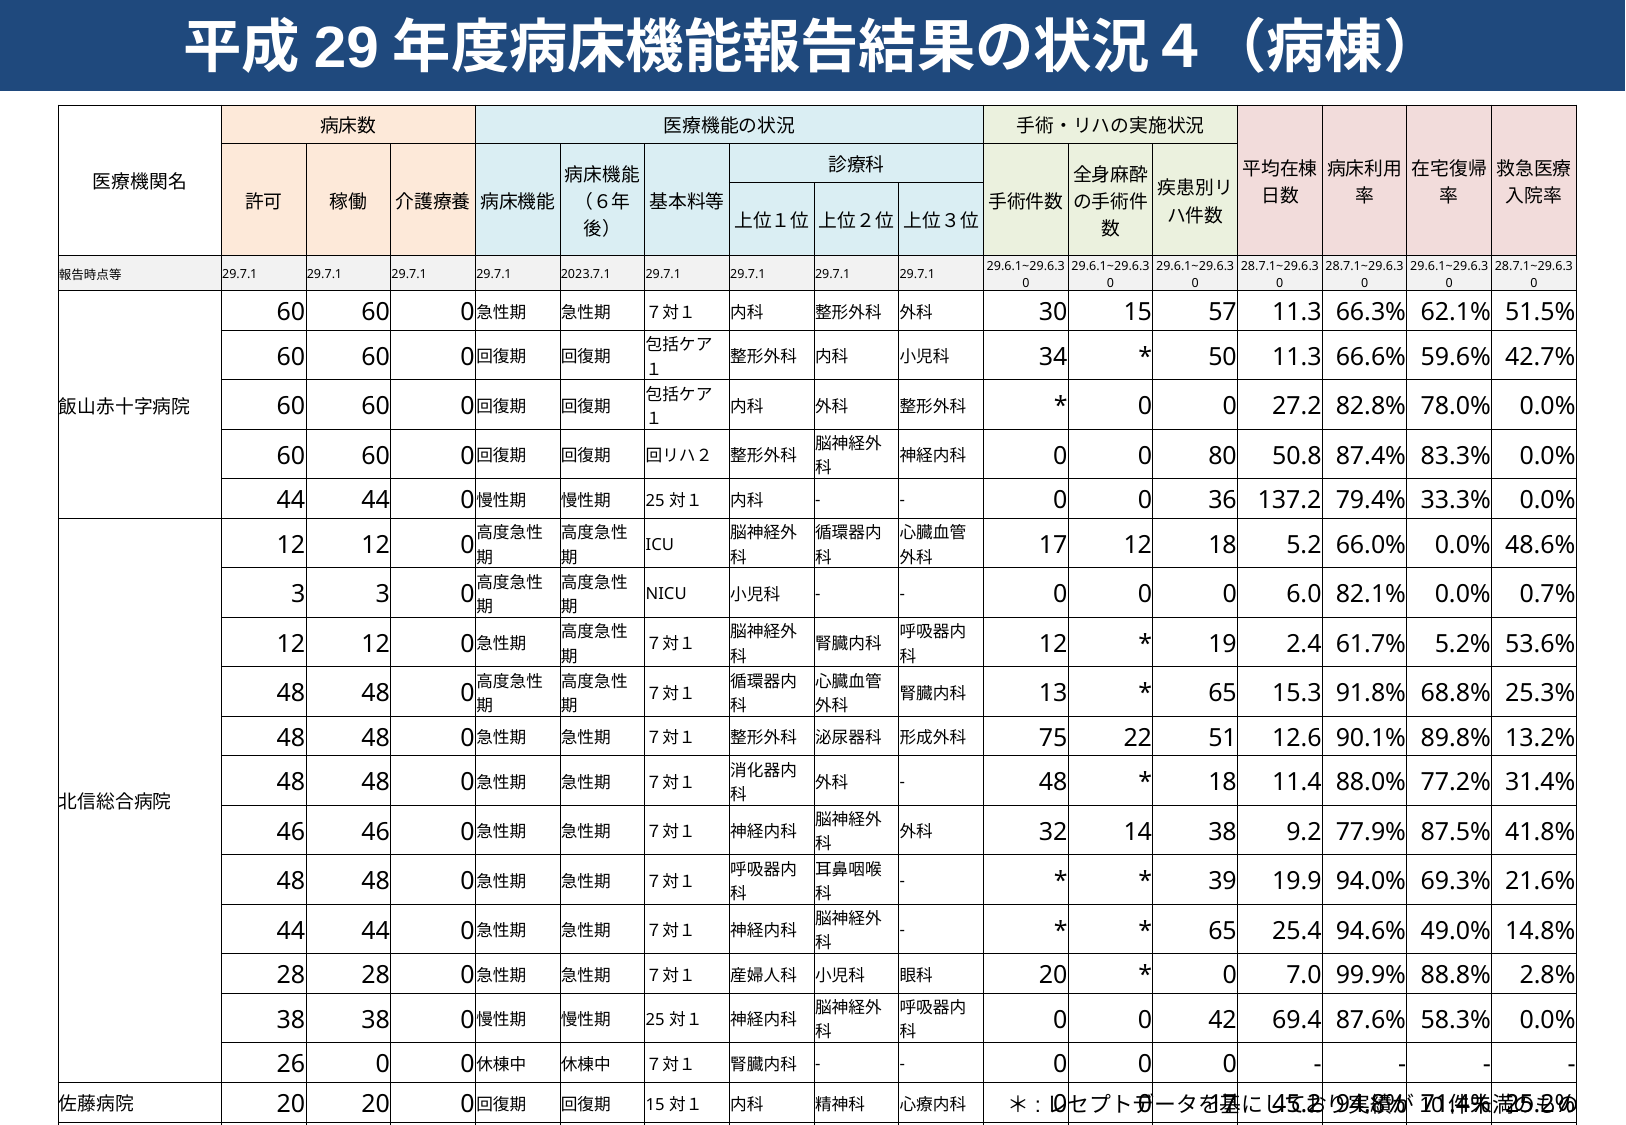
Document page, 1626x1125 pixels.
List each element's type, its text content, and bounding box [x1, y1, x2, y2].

table_cell 急性期 [476, 618, 560, 666]
table_cell 5.2% [1407, 618, 1491, 666]
table_cell 慢性期 [561, 479, 644, 518]
table_cell 0 [391, 479, 475, 518]
table_cell 29.7.1 [222, 256, 306, 290]
table_cell 全身麻酔の手術件数 [1069, 144, 1152, 255]
table_cell * [984, 905, 1068, 953]
table_cell 44 [307, 905, 390, 953]
table_cell 脳神経外科 [730, 618, 814, 666]
table_cell 3 [222, 568, 306, 617]
table_cell 慢性期 [561, 994, 644, 1042]
table_cell 高度急性期 [476, 568, 560, 617]
text_box ＊:レセプトデータを基にしており実績が10件未満のもの [993, 1083, 1594, 1125]
table_cell 基本料等 [645, 144, 729, 255]
table_cell 50 [1153, 331, 1237, 379]
table_cell ７対１ [645, 905, 729, 953]
table_cell 手術件数 [984, 144, 1068, 255]
table_cell 回復期 [476, 331, 560, 379]
table_cell 62.1% [1407, 291, 1491, 330]
table_cell 57 [1153, 291, 1237, 330]
table_cell 12 [222, 519, 306, 567]
table_cell 0.7% [1492, 568, 1576, 617]
table_cell 9.2 [1238, 806, 1322, 854]
table_cell 高度急性期 [561, 667, 644, 716]
table_cell 北信総合病院 [59, 519, 221, 1082]
table_cell 回復期 [561, 331, 644, 379]
table_cell ７対１ [645, 756, 729, 805]
table_cell 28.7.1~29.6.30 [1238, 256, 1322, 290]
table_cell 包括ケア１ [645, 331, 729, 379]
table_cell 急性期 [476, 717, 560, 755]
table_cell ７対１ [645, 717, 729, 755]
table_cell 回復期 [561, 380, 644, 429]
table_cell 18 [1153, 519, 1237, 567]
table_cell 27.2 [1238, 380, 1322, 429]
table_cell 51.5% [1492, 291, 1576, 330]
table_cell 0 [984, 1043, 1068, 1082]
table_cell 脳神経外科 [815, 806, 898, 854]
table_cell ７対１ [645, 806, 729, 854]
table_cell 循環器内科 [730, 667, 814, 716]
table_cell 急性期 [561, 905, 644, 953]
table_cell 48 [307, 756, 390, 805]
table_cell - [899, 568, 983, 617]
table_cell 66.0% [1323, 519, 1406, 567]
table_cell 60 [222, 430, 306, 478]
table_cell 11.3 [1238, 291, 1322, 330]
table_cell 28.7.1~29.6.30 [1323, 256, 1406, 290]
table_cell 神経内科 [899, 430, 983, 478]
table_cell 44 [307, 479, 390, 518]
table_cell 48 [222, 667, 306, 716]
table_cell 0 [1069, 430, 1152, 478]
table_cell 0 [984, 994, 1068, 1042]
table_cell 20 [222, 1083, 306, 1122]
table_cell 神経内科 [730, 994, 814, 1042]
table_cell * [984, 855, 1068, 904]
table_cell 13.2% [1492, 717, 1576, 755]
table_cell 0 [391, 954, 475, 993]
table_cell 66.3% [1323, 291, 1406, 330]
table_cell 小児科 [899, 331, 983, 379]
table_cell 急性期 [476, 756, 560, 805]
table_cell 49.0% [1407, 905, 1491, 953]
table_cell 0.0% [1492, 430, 1576, 478]
table_cell 41.8% [1492, 806, 1576, 854]
table_cell 12 [984, 618, 1068, 666]
table_cell 0 [1153, 954, 1237, 993]
table_cell 48 [222, 756, 306, 805]
table_cell 佐藤病院 [59, 1083, 221, 1122]
table_cell 高度急性期 [476, 519, 560, 567]
table_cell 68.8% [1407, 667, 1491, 716]
table_cell 12 [1069, 519, 1152, 567]
table_cell 0 [391, 855, 475, 904]
table_cell 38 [1153, 806, 1237, 854]
table_cell - [1323, 1043, 1406, 1082]
table_cell 神経内科 [730, 806, 814, 854]
table_cell 21.6% [1492, 855, 1576, 904]
table_cell 診療科 [730, 144, 983, 182]
table_cell ７対１ [645, 1043, 729, 1082]
table_cell - [1492, 1043, 1576, 1082]
table_cell 94.6% [1323, 905, 1406, 953]
table_cell 137.2 [1238, 479, 1322, 518]
table_cell 0 [1153, 568, 1237, 617]
table_cell 腎臓内科 [730, 1043, 814, 1082]
table_header 在宅復帰率 [1407, 106, 1491, 255]
table_cell 内科 [730, 380, 814, 429]
table_cell 29.7.1 [391, 256, 475, 290]
table_cell 48 [307, 667, 390, 716]
table_cell 29.7.1 [645, 256, 729, 290]
table_cell 60 [222, 291, 306, 330]
table_cell 急性期 [561, 954, 644, 993]
table_header 医療機能の状況 [476, 106, 983, 143]
table_cell 46 [222, 806, 306, 854]
table_cell 整形外科 [815, 291, 898, 330]
table_cell 15対１ [645, 1083, 729, 1122]
table_cell 29.6.1~29.6.30 [1153, 256, 1237, 290]
table_cell 病床機能 [476, 144, 560, 255]
table_cell - [899, 1043, 983, 1082]
table_cell 稼働 [307, 144, 390, 255]
table_cell 高度急性期 [476, 667, 560, 716]
table_cell 内科 [730, 1083, 814, 1122]
table_cell * [1069, 667, 1152, 716]
table_cell 48 [307, 717, 390, 755]
table_cell 脳神経外科 [730, 519, 814, 567]
table_cell 25.3% [1492, 667, 1576, 716]
table_cell - [899, 479, 983, 518]
table_cell 許可 [222, 144, 306, 255]
table_cell * [1069, 756, 1152, 805]
table_cell 17 [984, 519, 1068, 567]
table_cell 25対１ [645, 994, 729, 1042]
table_cell 78.0% [1407, 380, 1491, 429]
table_cell * [1069, 331, 1152, 379]
table_cell 0 [307, 1043, 390, 1082]
table_cell - [899, 756, 983, 805]
table_cell 疾患別リハ件数 [1153, 144, 1237, 255]
table_cell 91.8% [1323, 667, 1406, 716]
table_cell 循環器内科 [815, 519, 898, 567]
table_cell 30 [984, 291, 1068, 330]
table_cell 整形外科 [730, 717, 814, 755]
table_cell * [1069, 618, 1152, 666]
table_cell 87.4% [1323, 430, 1406, 478]
table_cell 14.8% [1492, 905, 1576, 953]
table_cell 心臓血管外科 [899, 519, 983, 567]
table_cell 脳神経外科 [815, 430, 898, 478]
table_cell 29.7.1 [815, 256, 898, 290]
table_cell 精神科 [815, 1083, 898, 1122]
table_cell 20 [984, 954, 1068, 993]
table_cell - [899, 855, 983, 904]
table_cell 報告時点等 [59, 256, 221, 290]
table_cell 脳神経外科 [815, 905, 898, 953]
table_cell 38 [307, 994, 390, 1042]
table_cell 42.7% [1492, 331, 1576, 379]
table_cell 0.0% [1492, 380, 1576, 429]
table_cell 60 [307, 430, 390, 478]
table_cell 19 [1153, 618, 1237, 666]
table_cell 上位２位 [815, 183, 898, 255]
table_cell 18 [1153, 756, 1237, 805]
table_cell 0.0% [1492, 994, 1576, 1042]
table_cell 77.9% [1323, 806, 1406, 854]
table_cell 呼吸器内科 [899, 618, 983, 666]
table_cell 整形外科 [730, 331, 814, 379]
table_cell 神経内科 [730, 905, 814, 953]
table_cell 59.6% [1407, 331, 1491, 379]
table_cell 0 [1153, 380, 1237, 429]
table_cell 形成外科 [899, 717, 983, 755]
table_cell 12 [307, 618, 390, 666]
table_cell 0 [391, 756, 475, 805]
table_cell 包括ケア１ [645, 380, 729, 429]
table_cell 耳鼻咽喉科 [815, 855, 898, 904]
table_cell 回復期 [476, 1083, 560, 1122]
table_cell 0 [391, 806, 475, 854]
table_cell 29.7.1 [307, 256, 390, 290]
table_cell * [984, 380, 1068, 429]
table_cell 泌尿器科 [815, 717, 898, 755]
table_cell - [815, 568, 898, 617]
table_cell 急性期 [476, 954, 560, 993]
table_cell 急性期 [476, 905, 560, 953]
table_cell NICU [645, 568, 729, 617]
table_cell 0 [1069, 1043, 1152, 1082]
table_cell 0.0% [1407, 568, 1491, 617]
table_cell ７対１ [645, 291, 729, 330]
table_cell 内科 [815, 331, 898, 379]
table_cell 25.4 [1238, 905, 1322, 953]
table_cell 回復期 [561, 1083, 644, 1122]
table_header 平均在棟日数 [1238, 106, 1322, 255]
table_cell 28 [222, 954, 306, 993]
table_cell 外科 [899, 806, 983, 854]
table_cell 回復期 [476, 380, 560, 429]
table_cell 0 [391, 1043, 475, 1082]
table_cell - [899, 905, 983, 953]
table_cell 31.4% [1492, 756, 1576, 805]
table_cell 48.6% [1492, 519, 1576, 567]
table_cell 80 [1153, 430, 1237, 478]
table_cell 呼吸器内科 [899, 994, 983, 1042]
table_cell 内科 [730, 479, 814, 518]
table_cell 88.0% [1323, 756, 1406, 805]
table_cell 0 [984, 430, 1068, 478]
table_cell 82.8% [1323, 380, 1406, 429]
table_cell 48 [222, 717, 306, 755]
table_cell 82.1% [1323, 568, 1406, 617]
table_cell 32 [984, 806, 1068, 854]
table_cell 回リハ２ [645, 430, 729, 478]
table_cell 15 [1069, 291, 1152, 330]
table_cell - [815, 1043, 898, 1082]
table_cell 0 [391, 430, 475, 478]
table_cell 急性期 [476, 291, 560, 330]
table_cell 12 [222, 618, 306, 666]
table_cell 介護療養 [391, 144, 475, 255]
table_cell 60 [222, 331, 306, 379]
table_cell ７対１ [645, 855, 729, 904]
table_cell 87.6% [1323, 994, 1406, 1042]
table_cell 0 [984, 568, 1068, 617]
table_cell 0 [984, 479, 1068, 518]
table_cell 5.2 [1238, 519, 1322, 567]
table_cell 0 [391, 994, 475, 1042]
table_cell 整形外科 [899, 380, 983, 429]
table_cell 急性期 [561, 756, 644, 805]
table_cell 14 [1069, 806, 1152, 854]
table_cell 60 [307, 291, 390, 330]
table_cell 12.6 [1238, 717, 1322, 755]
table_header 病床利用率 [1323, 106, 1406, 255]
table_cell 44 [222, 905, 306, 953]
table_cell 腎臓内科 [815, 618, 898, 666]
table_cell 13 [984, 667, 1068, 716]
table_cell 88.8% [1407, 954, 1491, 993]
table_cell 25対１ [645, 479, 729, 518]
table_cell 慢性期 [476, 479, 560, 518]
table_cell 48 [307, 855, 390, 904]
table_cell 48 [984, 756, 1068, 805]
table_cell 29.6.1~29.6.30 [1069, 256, 1152, 290]
table_cell ICU [645, 519, 729, 567]
text_box 平成29年度病床機能報告結果の状況４（病棟） [0, 0, 1625, 91]
table_cell 外科 [815, 380, 898, 429]
table_cell 48 [222, 855, 306, 904]
table_cell 小児科 [815, 954, 898, 993]
table_cell 6.0 [1238, 568, 1322, 617]
table_cell 79.4% [1323, 479, 1406, 518]
table_cell 慢性期 [476, 994, 560, 1042]
table_cell 心療内科 [899, 1083, 983, 1122]
table_cell 心臓血管外科 [815, 667, 898, 716]
table_cell 50.8 [1238, 430, 1322, 478]
table_cell 28.7.1~29.6.30 [1492, 256, 1576, 290]
table_header 病床数 [222, 106, 475, 143]
table_header 手術・リハの実施状況 [984, 106, 1237, 143]
table_cell 呼吸器内科 [730, 855, 814, 904]
table_cell 33.3% [1407, 479, 1491, 518]
table_cell 急性期 [561, 291, 644, 330]
table_cell 上位１位 [730, 183, 814, 255]
table_cell 0 [1153, 1043, 1237, 1082]
table_header 医療機関名 [59, 106, 221, 255]
table_cell 産婦人科 [730, 954, 814, 993]
table_cell 19.9 [1238, 855, 1322, 904]
table_cell 0 [391, 291, 475, 330]
table_cell 83.3% [1407, 430, 1491, 478]
table_cell 0 [391, 519, 475, 567]
table_cell 29.7.1 [899, 256, 983, 290]
table_cell 急性期 [561, 855, 644, 904]
table_cell 60 [307, 331, 390, 379]
table_cell 0 [391, 380, 475, 429]
table_cell 外科 [815, 756, 898, 805]
table_cell 回復期 [476, 430, 560, 478]
table_cell 29.7.1 [730, 256, 814, 290]
table_cell 外科 [899, 291, 983, 330]
table_cell 0.0% [1492, 479, 1576, 518]
table_cell 消化器内科 [730, 756, 814, 805]
table_cell 11.3 [1238, 331, 1322, 379]
table_cell 66.6% [1323, 331, 1406, 379]
table_cell 15.3 [1238, 667, 1322, 716]
table_cell 休棟中 [561, 1043, 644, 1082]
table_cell 内科 [730, 291, 814, 330]
table_cell 0 [391, 618, 475, 666]
table_cell 急性期 [476, 806, 560, 854]
table_cell 87.5% [1407, 806, 1491, 854]
table_cell 7.0 [1238, 954, 1322, 993]
table_cell - [1238, 1043, 1322, 1082]
table_cell 60 [222, 380, 306, 429]
table_cell 38 [222, 994, 306, 1042]
table_cell 急性期 [561, 806, 644, 854]
table_cell 29.6.1~29.6.30 [984, 256, 1068, 290]
table_cell * [1069, 954, 1152, 993]
table_cell 61.7% [1323, 618, 1406, 666]
table_cell 0 [391, 667, 475, 716]
table_cell 急性期 [476, 855, 560, 904]
table_cell 0 [984, 1083, 993, 1122]
table_cell 0 [1069, 479, 1152, 518]
table_cell 病床機能（６年後） [561, 144, 644, 255]
table_cell 0 [391, 905, 475, 953]
table_cell 94.0% [1323, 855, 1406, 904]
table_cell 0 [391, 568, 475, 617]
table_cell 腎臓内科 [899, 667, 983, 716]
table_cell 29.6.1~29.6.30 [1407, 256, 1491, 290]
table_cell 99.9% [1323, 954, 1406, 993]
table_cell 12 [307, 519, 390, 567]
table_cell 77.2% [1407, 756, 1491, 805]
table_cell 飯山赤十字病院 [59, 291, 221, 518]
table_cell * [1069, 905, 1152, 953]
table_cell 高度急性期 [561, 618, 644, 666]
table_cell 0 [391, 331, 475, 379]
table_cell 眼科 [899, 954, 983, 993]
table_cell 51 [1153, 717, 1237, 755]
table_cell 休棟中 [476, 1043, 560, 1082]
table_cell 11.4 [1238, 756, 1322, 805]
table_cell 42 [1153, 994, 1237, 1042]
table_cell * [1069, 855, 1152, 904]
table_cell 22 [1069, 717, 1152, 755]
table_cell 58.3% [1407, 994, 1491, 1042]
table_cell 44 [222, 479, 306, 518]
table_cell 0 [1069, 568, 1152, 617]
table_cell 0 [391, 717, 475, 755]
table_cell - [1407, 1043, 1491, 1082]
table_cell 上位３位 [899, 183, 983, 255]
table_cell 53.6% [1492, 618, 1576, 666]
table_cell 高度急性期 [561, 568, 644, 617]
table_cell 36 [1153, 479, 1237, 518]
table_cell 89.8% [1407, 717, 1491, 755]
table_cell 26 [222, 1043, 306, 1082]
table_cell 急性期 [561, 717, 644, 755]
table_cell 20 [307, 1083, 390, 1122]
table_cell ７対１ [645, 954, 729, 993]
table_cell 整形外科 [730, 430, 814, 478]
table_cell 回復期 [561, 430, 644, 478]
table_cell 39 [1153, 855, 1237, 904]
table_cell 高度急性期 [561, 519, 644, 567]
table_cell 46 [307, 806, 390, 854]
table_cell 65 [1153, 667, 1237, 716]
table_cell 0 [1069, 994, 1152, 1042]
table_cell 60 [307, 380, 390, 429]
table_cell 29.7.1 [476, 256, 560, 290]
table_cell 90.1% [1323, 717, 1406, 755]
table_cell 0 [1069, 380, 1152, 429]
table_cell 3 [307, 568, 390, 617]
table_cell 34 [984, 331, 1068, 379]
table_cell 小児科 [730, 568, 814, 617]
table_cell 69.4 [1238, 994, 1322, 1042]
table_cell 2.8% [1492, 954, 1576, 993]
table_cell 75 [984, 717, 1068, 755]
table_cell 2023.7.1 [561, 256, 644, 290]
table_cell ７対１ [645, 667, 729, 716]
table_cell - [815, 479, 898, 518]
table_cell 28 [307, 954, 390, 993]
table_header 救急医療入院率 [1492, 106, 1576, 255]
table_cell 69.3% [1407, 855, 1491, 904]
table_cell ７対１ [645, 618, 729, 666]
table_cell 0 [391, 1083, 475, 1122]
table_cell 2.4 [1238, 618, 1322, 666]
table_cell 脳神経外科 [815, 994, 898, 1042]
table_cell 0.0% [1407, 519, 1491, 567]
table_cell 65 [1153, 905, 1237, 953]
